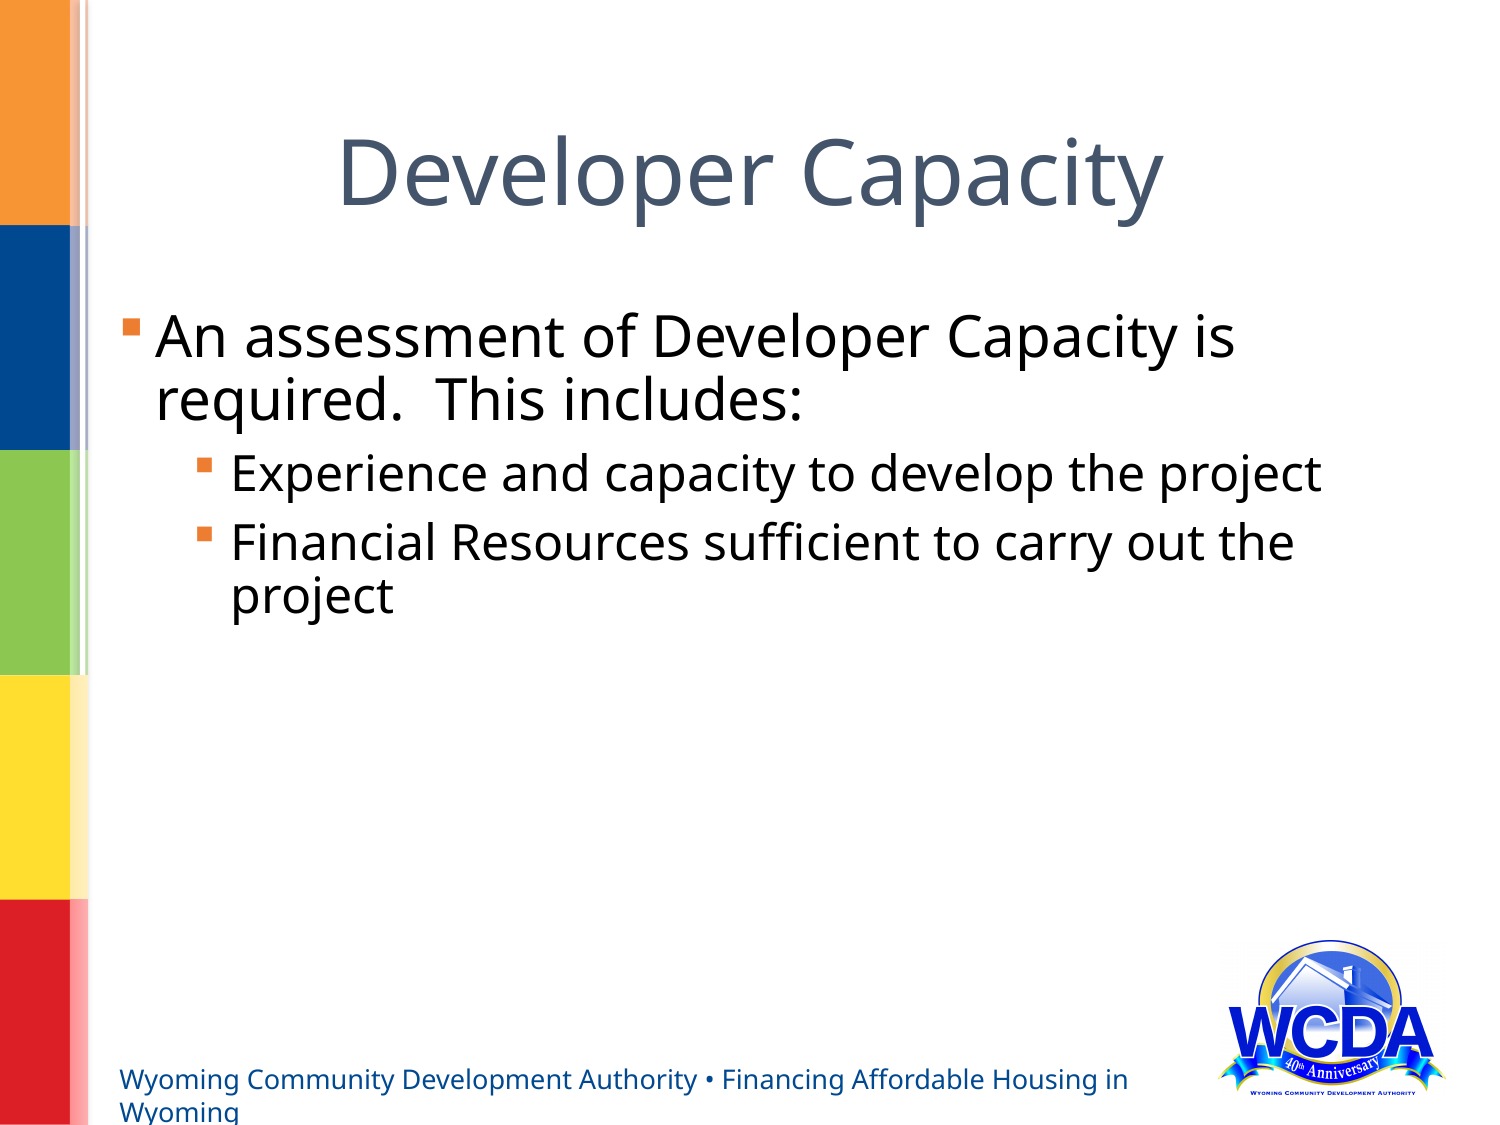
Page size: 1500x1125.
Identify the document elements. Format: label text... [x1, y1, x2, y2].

picture [1218, 940, 1446, 1095]
list An assessment of Developer Capacity is required. This includes: Experience and capacity to develop the project Financial Resources sufficient to carry out the project [103, 299, 1397, 1014]
title Developer Capacity [103, 59, 1397, 278]
